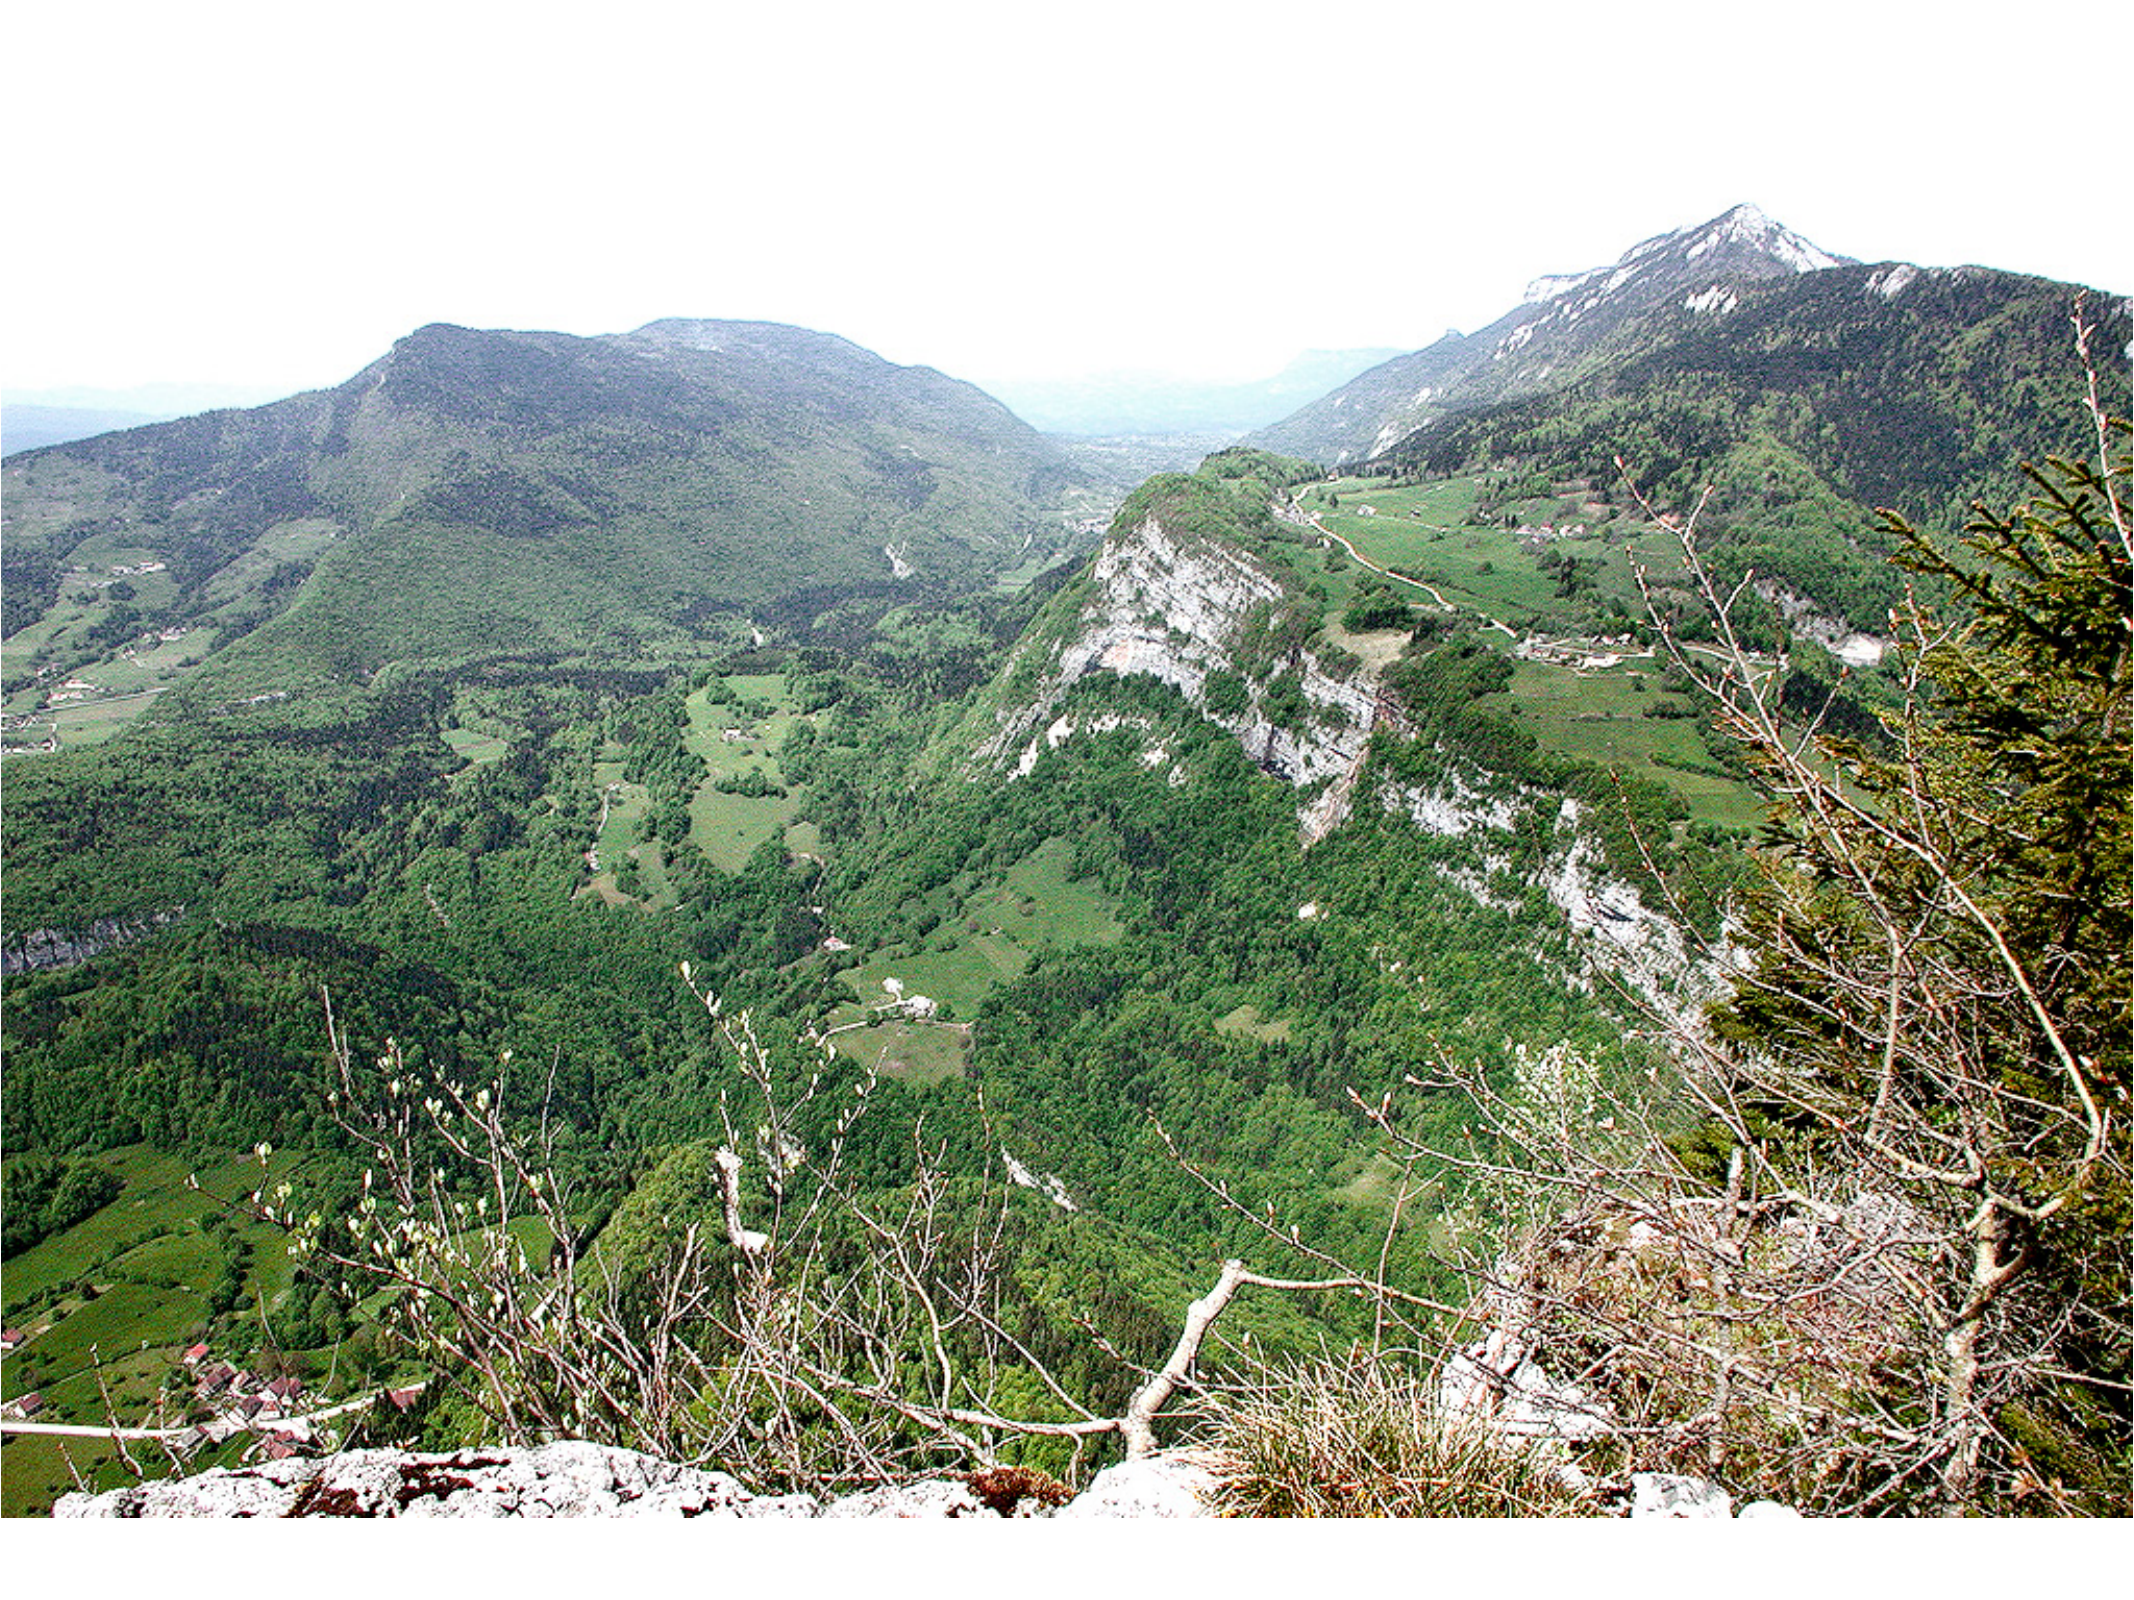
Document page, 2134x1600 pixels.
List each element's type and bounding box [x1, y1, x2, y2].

picture [0, 81, 2133, 1518]
